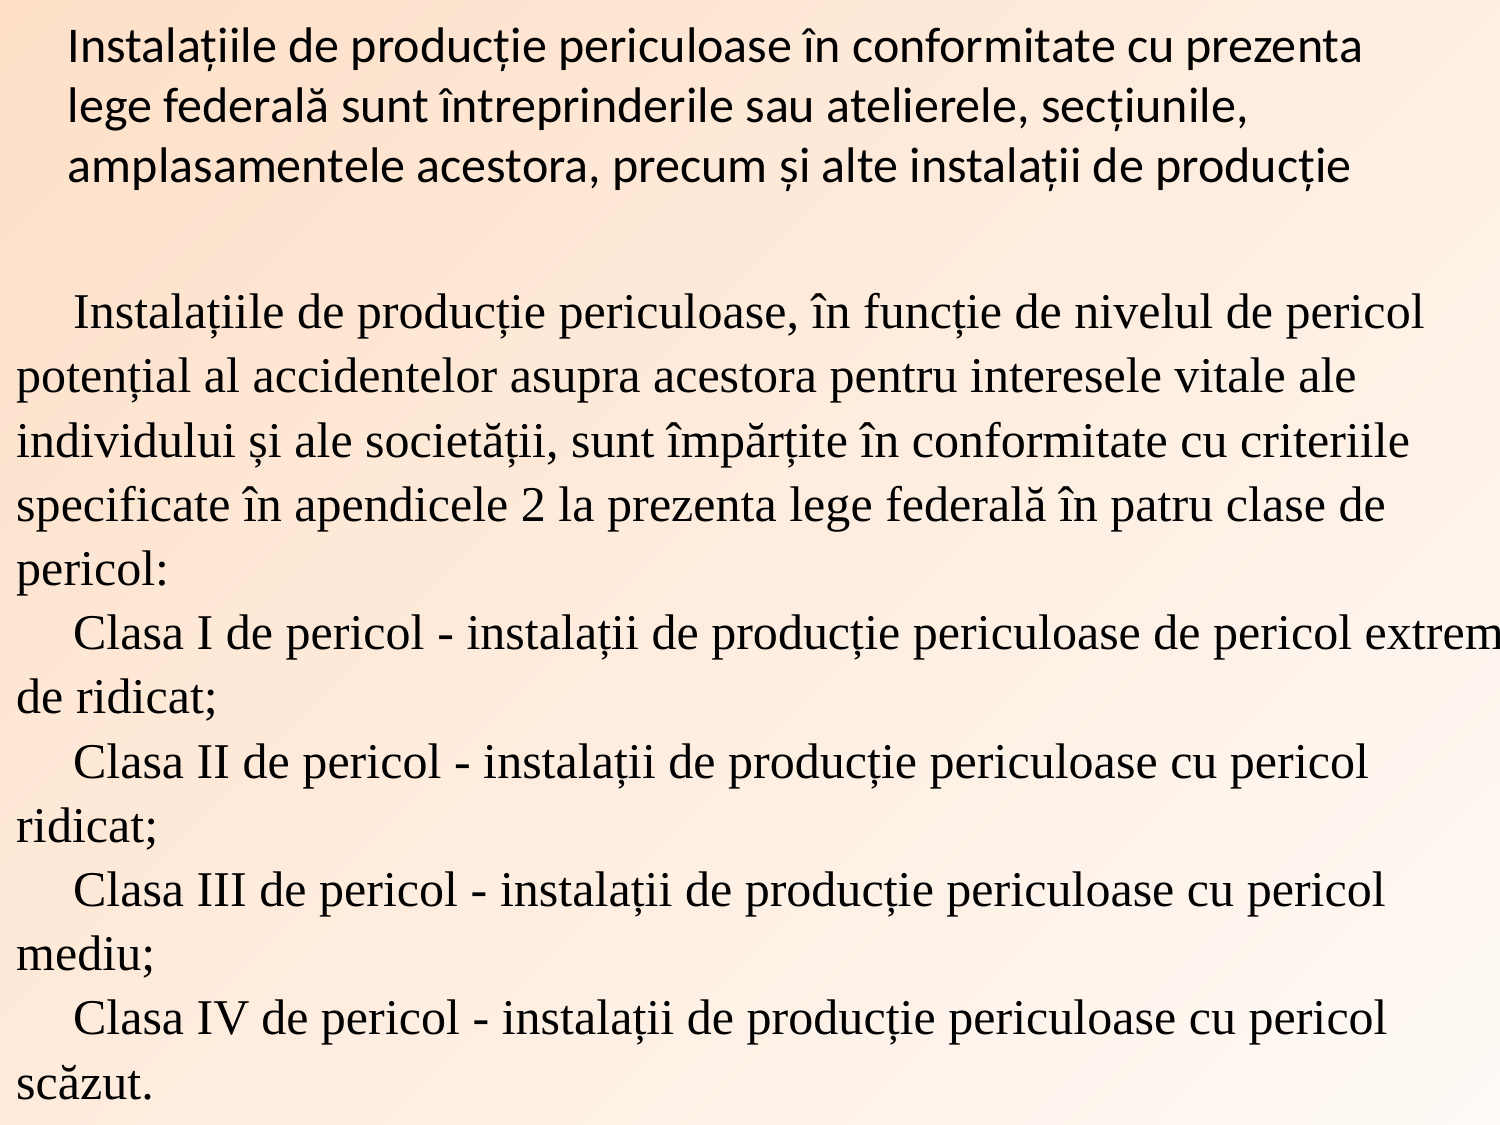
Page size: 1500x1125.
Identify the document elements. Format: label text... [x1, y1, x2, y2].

text_box Instalațiile de producție periculoase, în funcție de nivelul de pericol potențial al accidentelor asupra acestora pentru interesele vitale ale individului și ale societății, sunt împărțite în conformitate cu criteriile specificate în apendicele 2 la prezenta lege federală în patru clase de pericol: Clasa I de pericol - instalații de producție periculoase de pericol extrem de ridicat; Clasa II de pericol - instalații de producție periculoase cu pericol ridicat; Clasa III de pericol - instalații de producție periculoase cu pericol mediu; Clasa IV de pericol - instalații de producție periculoase cu pericol scăzut. [1, 267, 1500, 1117]
text_box Instalațiile de producție periculoase în conformitate cu prezenta lege federală sunt întreprinderile sau atelierele, secțiunile, amplasamentele acestora, precum și alte instalații de producție [53, 5, 1471, 200]
